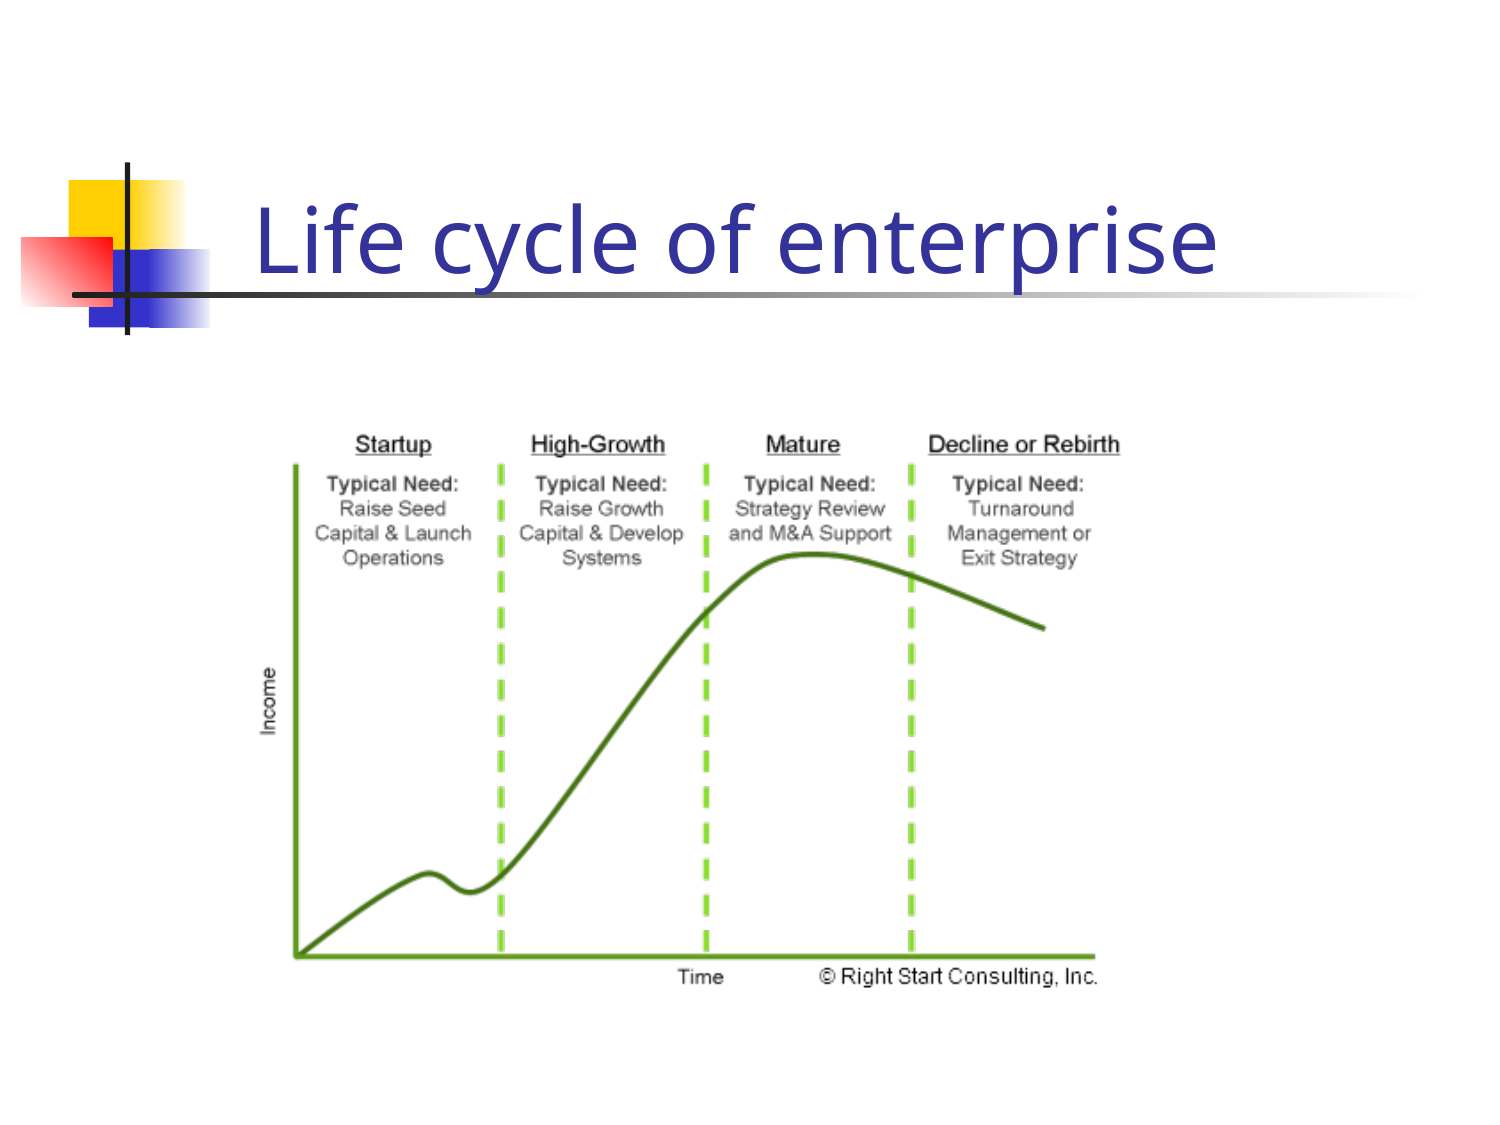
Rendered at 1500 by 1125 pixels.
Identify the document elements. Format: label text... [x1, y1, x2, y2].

picture [249, 424, 1138, 995]
text_box Life cycle of enterprise [237, 174, 1438, 300]
